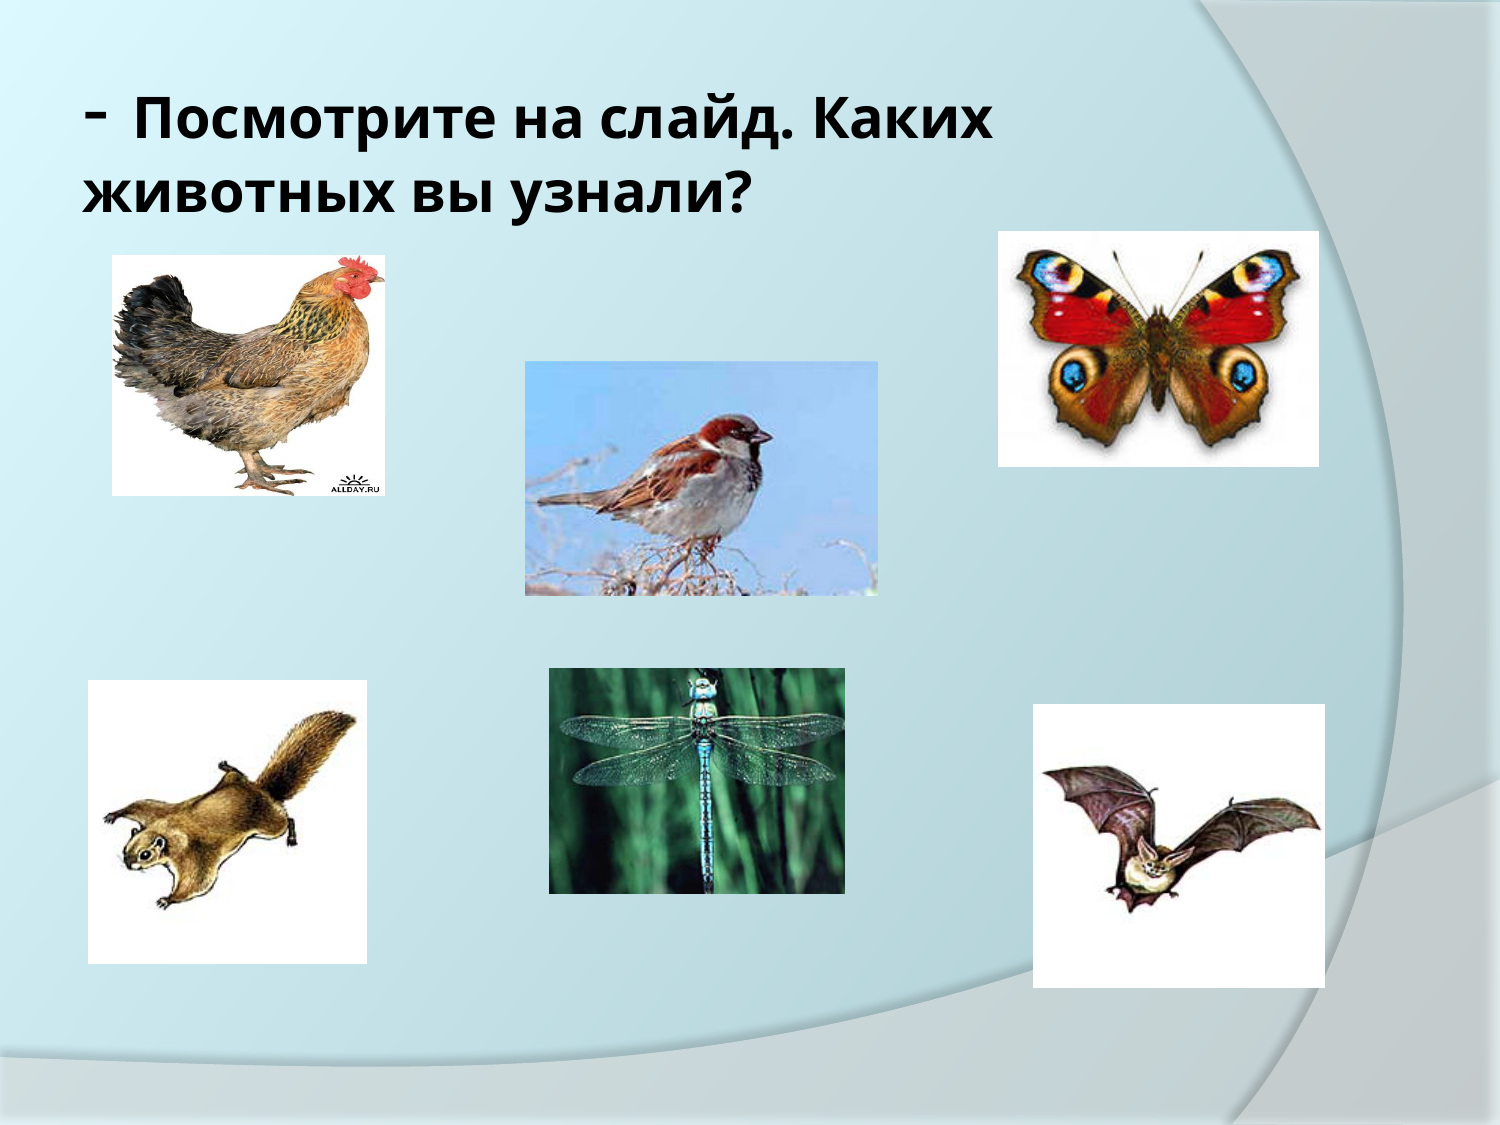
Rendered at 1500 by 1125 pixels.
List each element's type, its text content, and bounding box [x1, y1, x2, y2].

picture [525, 361, 878, 597]
picture [1033, 703, 1325, 988]
title - Посмотрите на слайд. Каких животных вы узнали? [75, 45, 1301, 233]
picture [111, 255, 385, 496]
picture [548, 668, 845, 894]
picture [88, 680, 367, 965]
picture [997, 231, 1319, 467]
